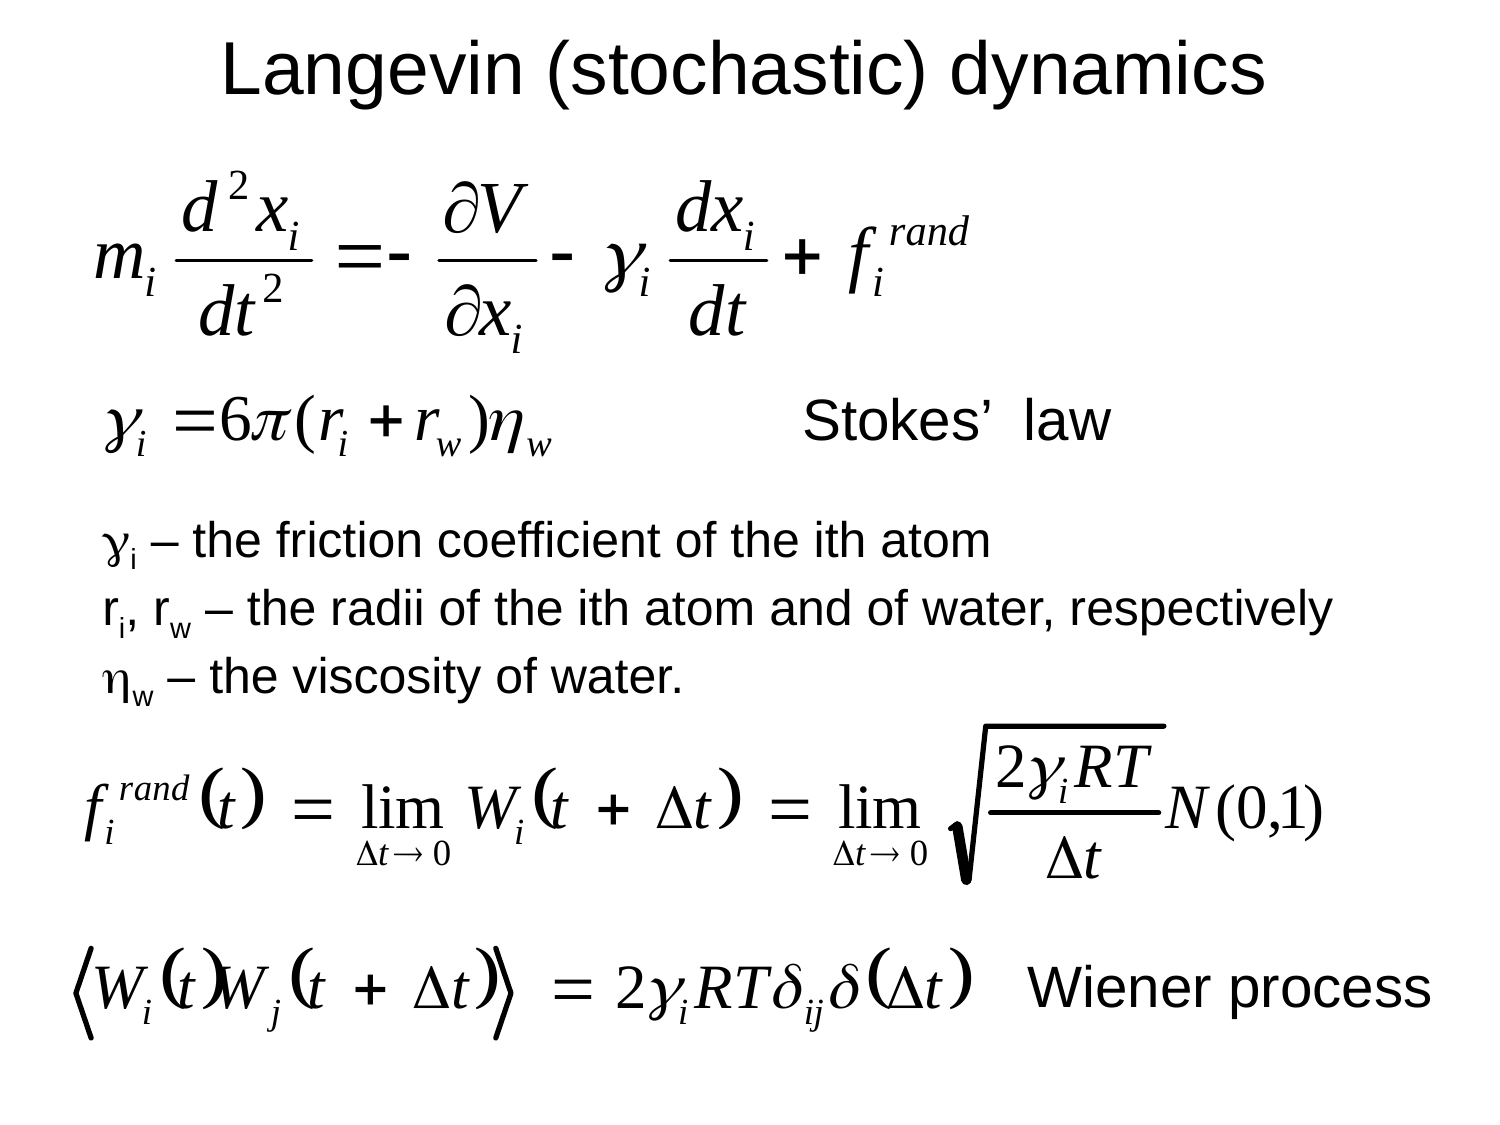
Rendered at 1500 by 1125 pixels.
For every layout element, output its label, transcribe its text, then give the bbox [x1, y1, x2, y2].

text_box gi – the friction coefficient of the ith atom ri, rw – the radii of the ith atom and of water, respectively hw – the viscosity of water. [87, 499, 1438, 720]
text_box Wiener process [1341, 942, 1463, 1027]
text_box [82, 149, 986, 371]
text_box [62, 712, 1338, 1050]
text_box Stokes’ law [787, 375, 1300, 460]
text_box Langevin (stochastic) dynamics [37, 12, 1450, 118]
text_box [93, 374, 563, 474]
